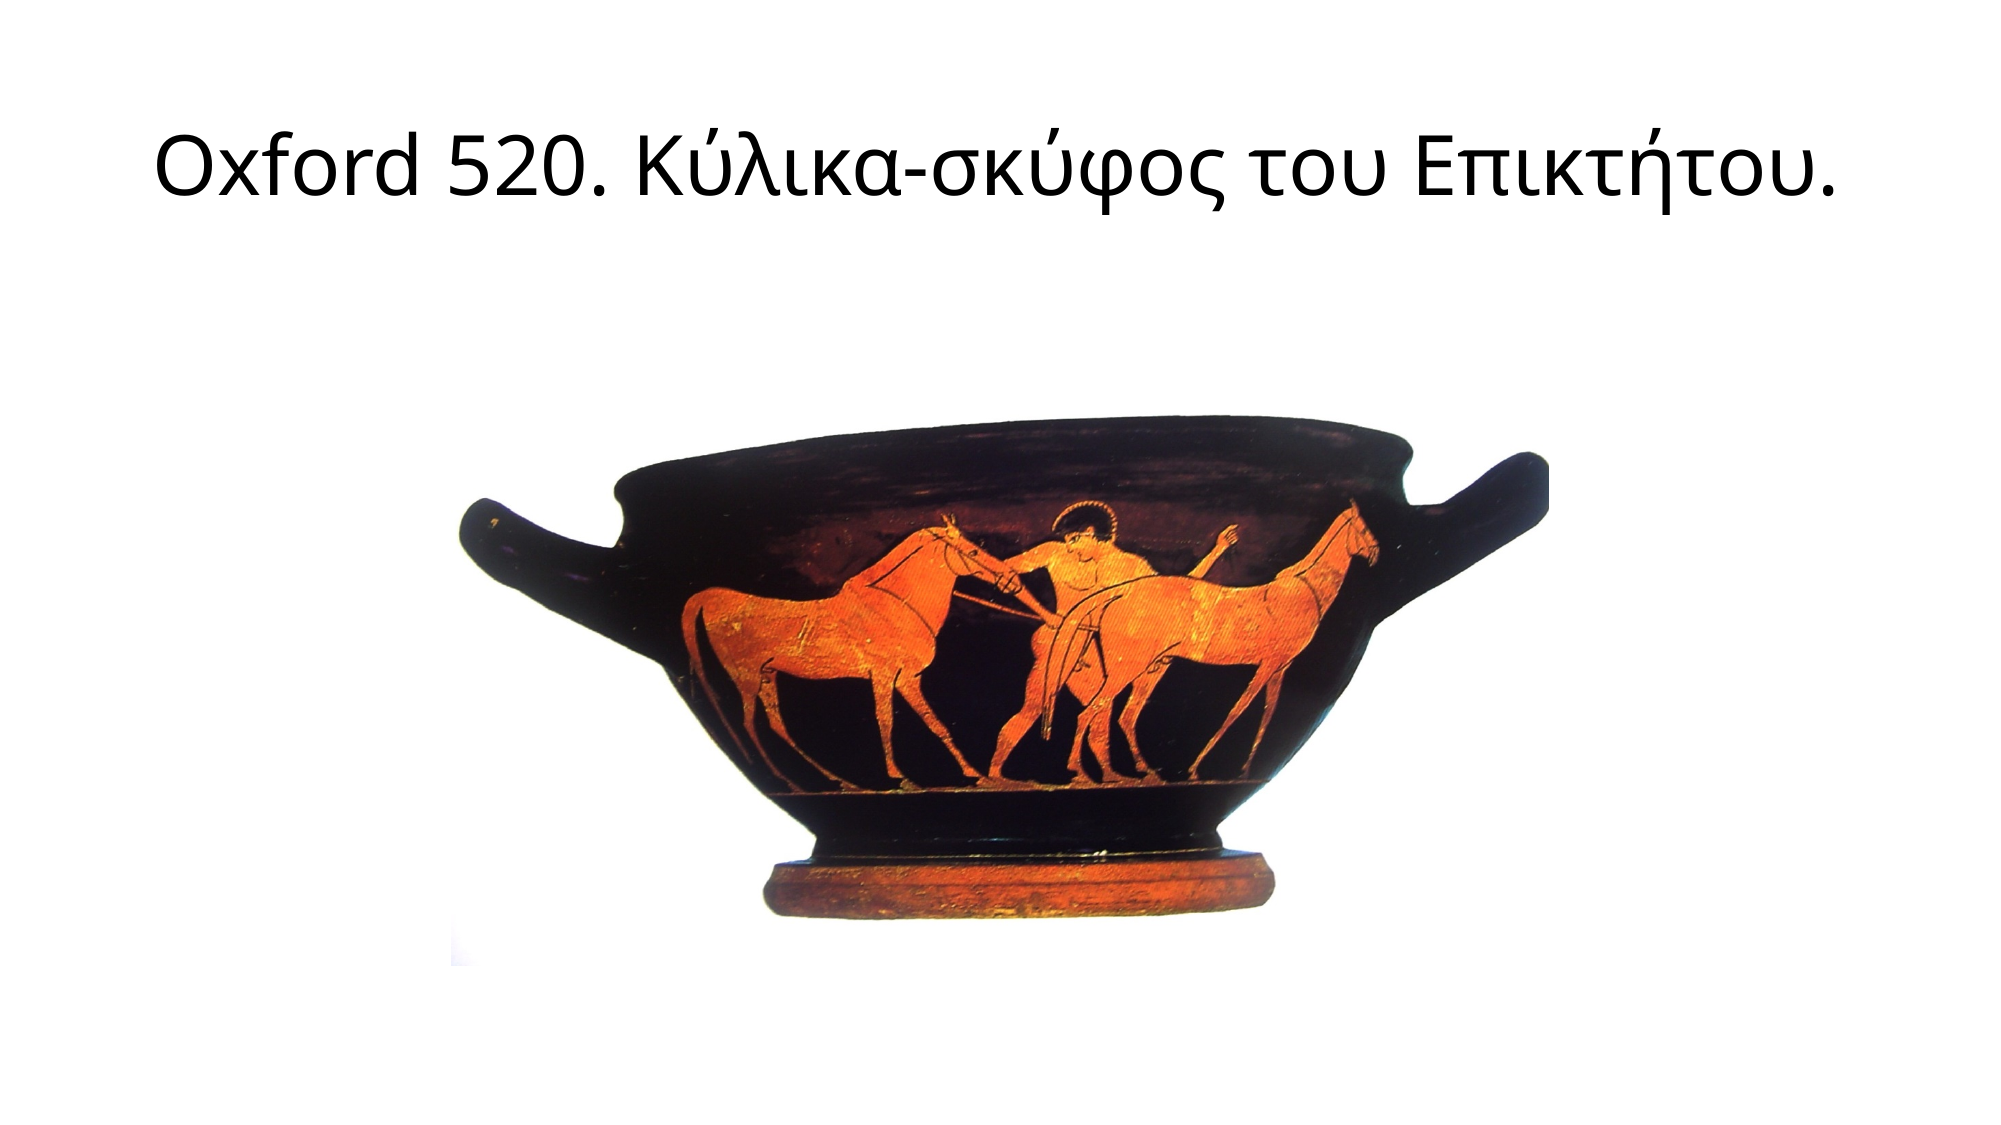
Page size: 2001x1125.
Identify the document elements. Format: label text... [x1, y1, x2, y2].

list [451, 302, 1549, 966]
title Oxford 520. Κύλικα-σκύφος του Επικτήτου. [137, 59, 1863, 278]
